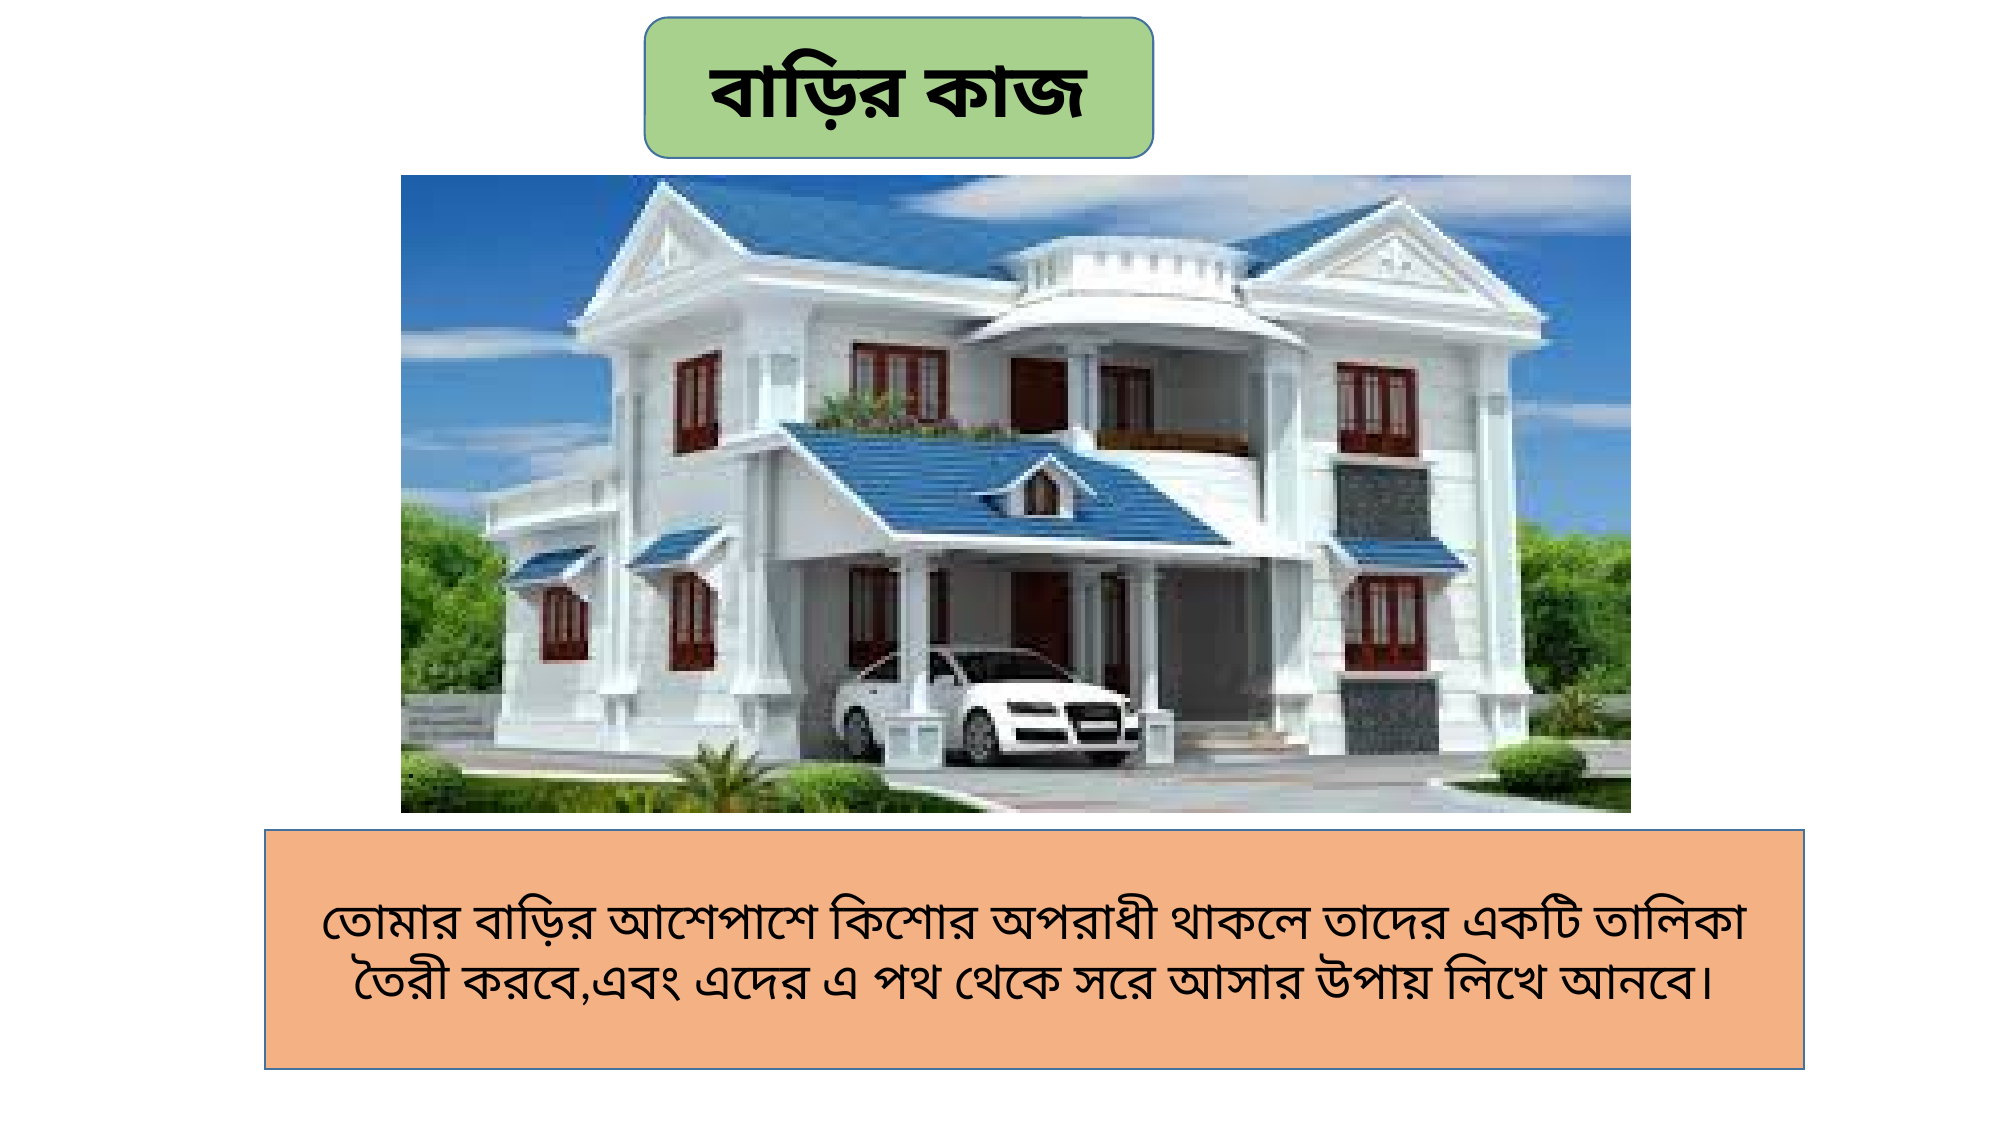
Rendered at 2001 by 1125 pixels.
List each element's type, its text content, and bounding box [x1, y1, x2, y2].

text_box বাড়ির কাজ [643, 16, 1155, 159]
picture [401, 175, 1631, 813]
text_box তোমার বাড়ির আশেপাশে কিশোর অপরাধী থাকলে তাদের একটি তালিকা তৈরী করবে,এবং এদের এ পথ থেকে সরে আসার উপায় লিখে আনবে। [264, 829, 1805, 1070]
